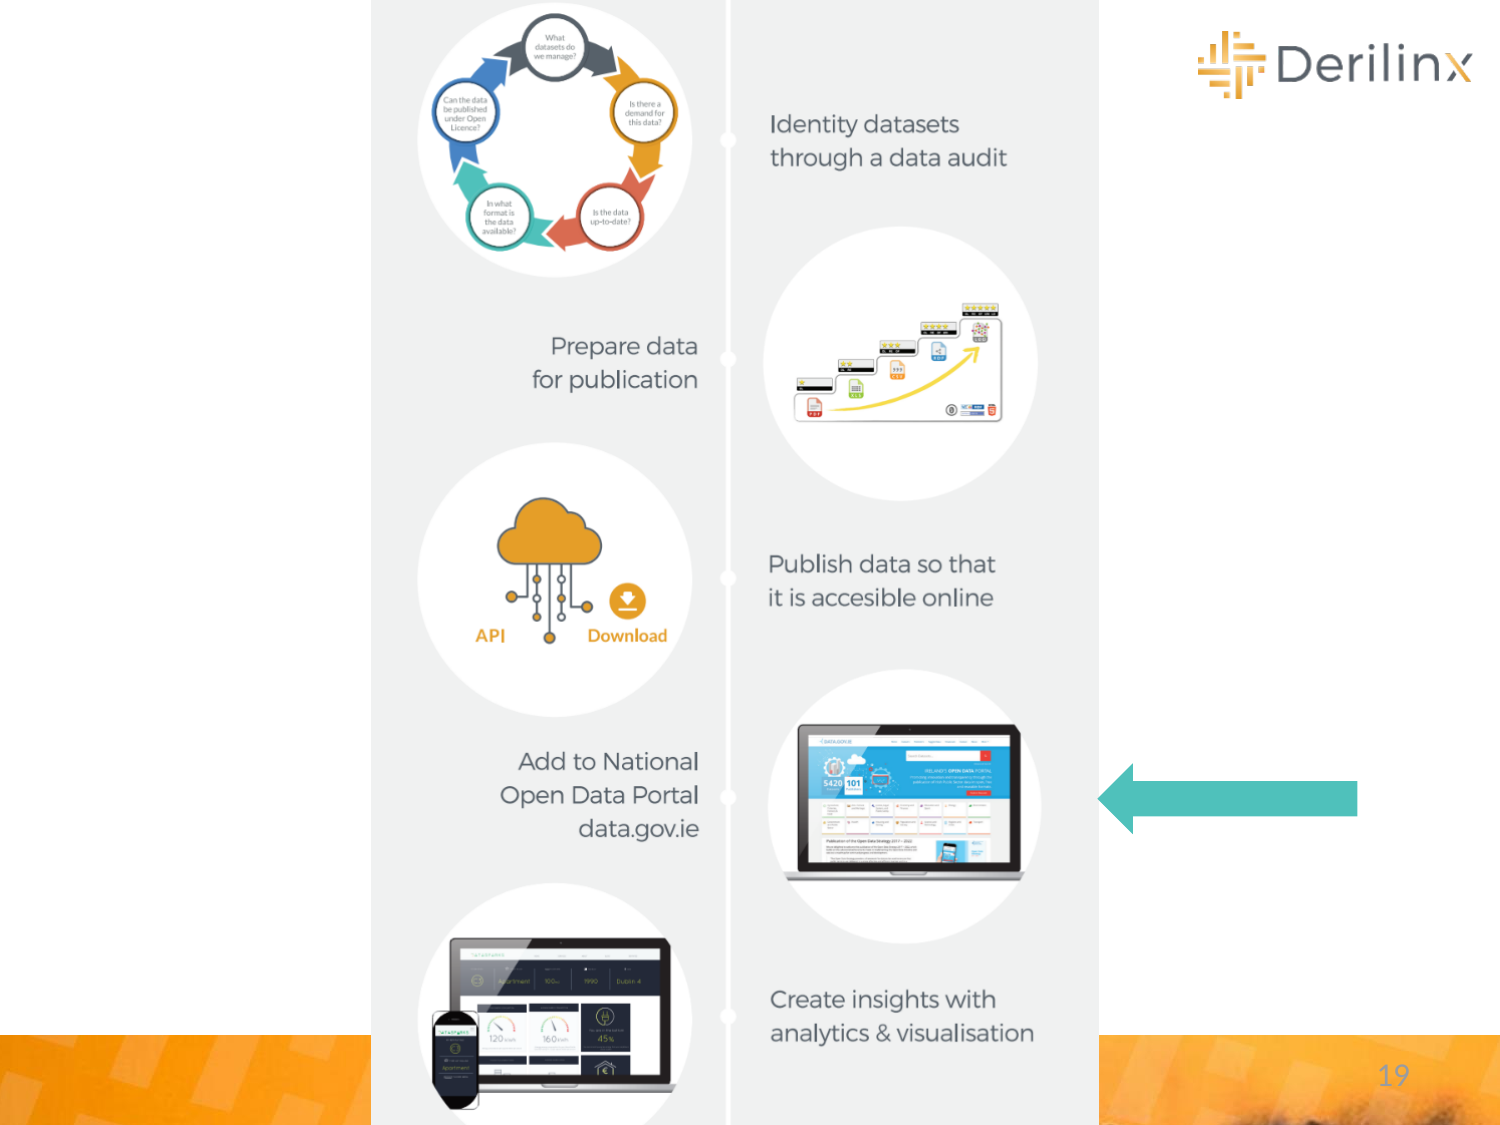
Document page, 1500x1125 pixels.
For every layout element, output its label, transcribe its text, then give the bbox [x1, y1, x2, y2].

picture [0, 0, 1500, 1125]
slide_number 19 [1102, 1042, 1425, 1103]
picture [1198, 31, 1473, 99]
text_box [1102, 761, 1360, 837]
